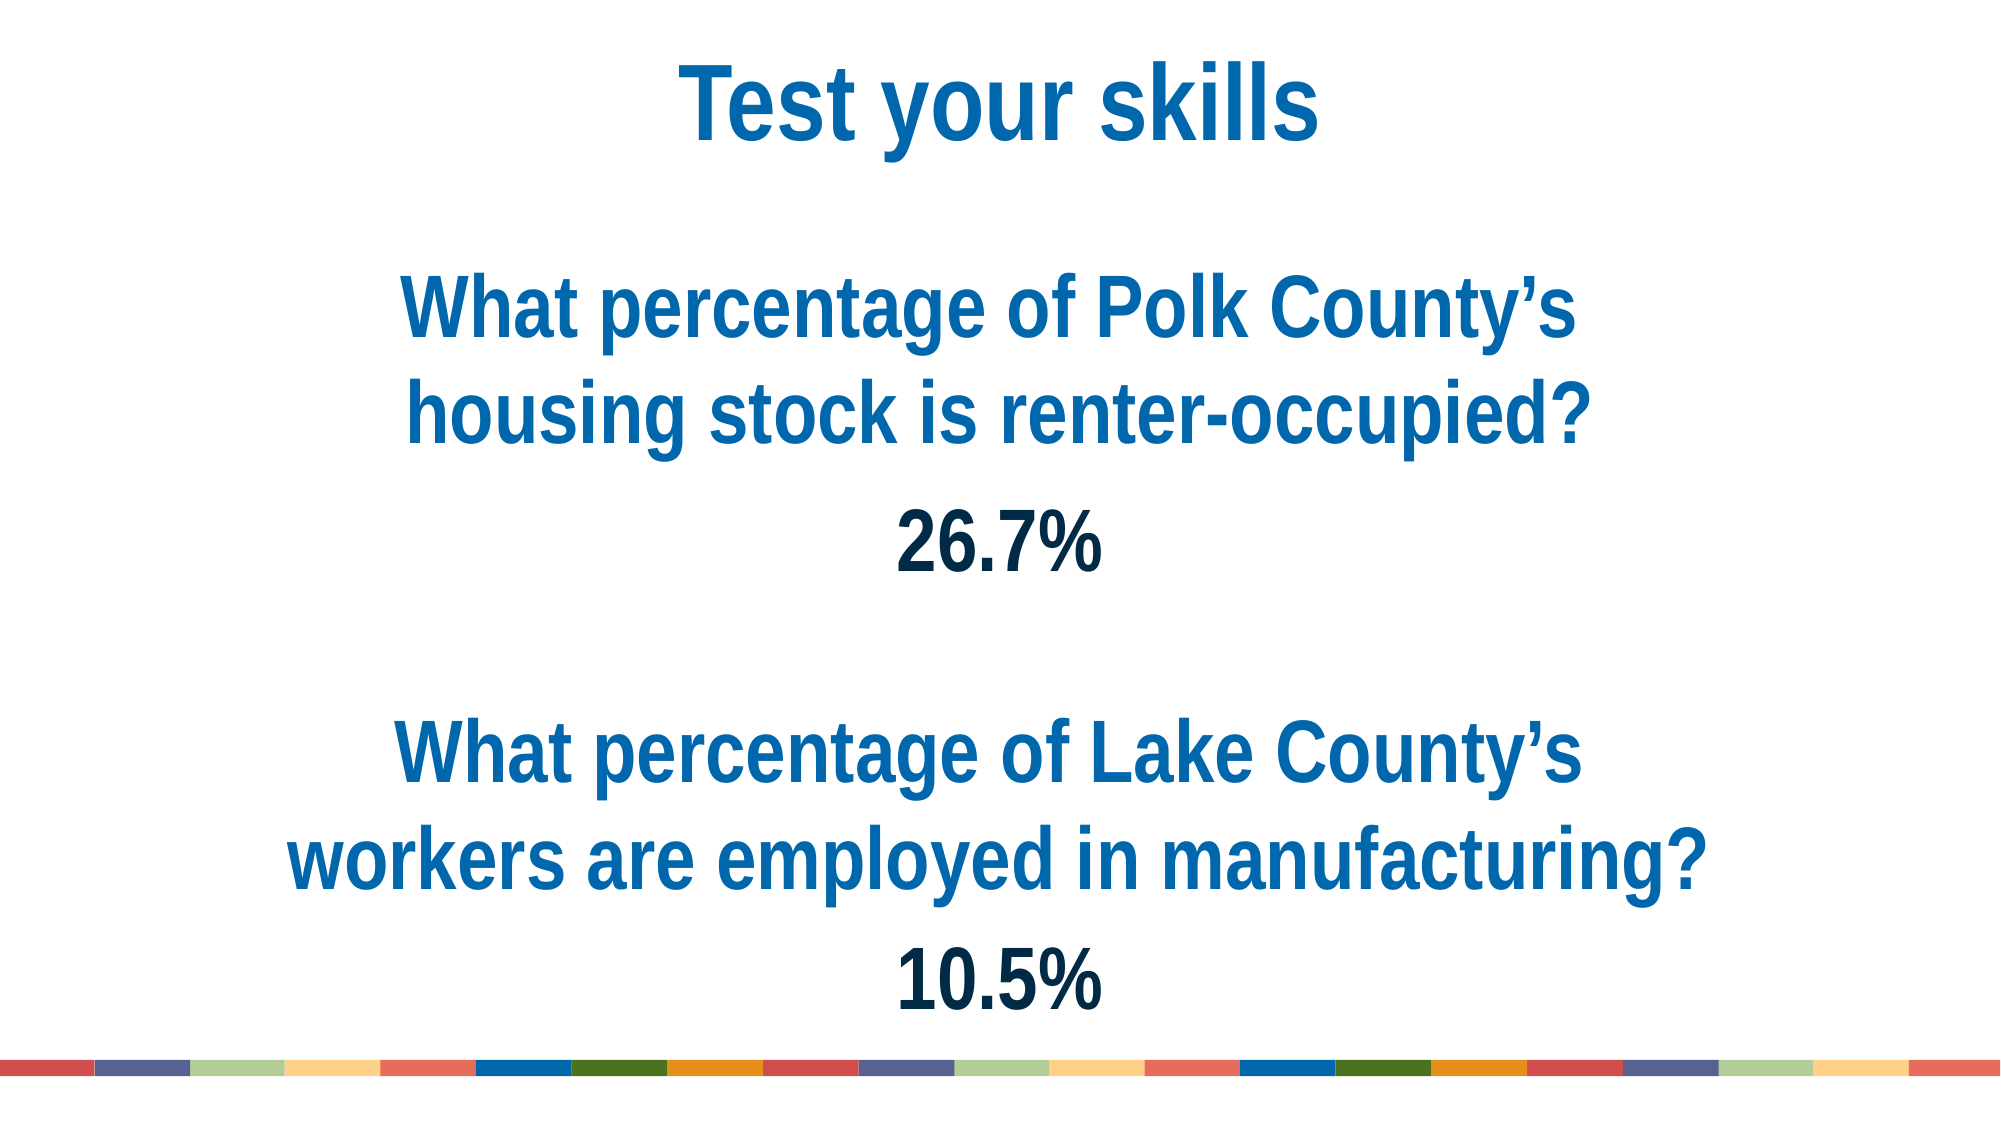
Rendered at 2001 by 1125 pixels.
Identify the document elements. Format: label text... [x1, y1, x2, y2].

title Test your skills What percentage of Polk County’s housing stock is renter-occupied? What percentage of Lake County’s workers are employed in manufacturing? [0, 126, 2000, 474]
text_box 26.7% [0, 474, 2000, 596]
title Test your skills What percentage of Polk County’s housing stock is renter-occupied? What percentage of Lake County’s workers are employed in manufacturing? [0, 596, 2000, 812]
text_box 10.5% [0, 913, 2000, 1035]
